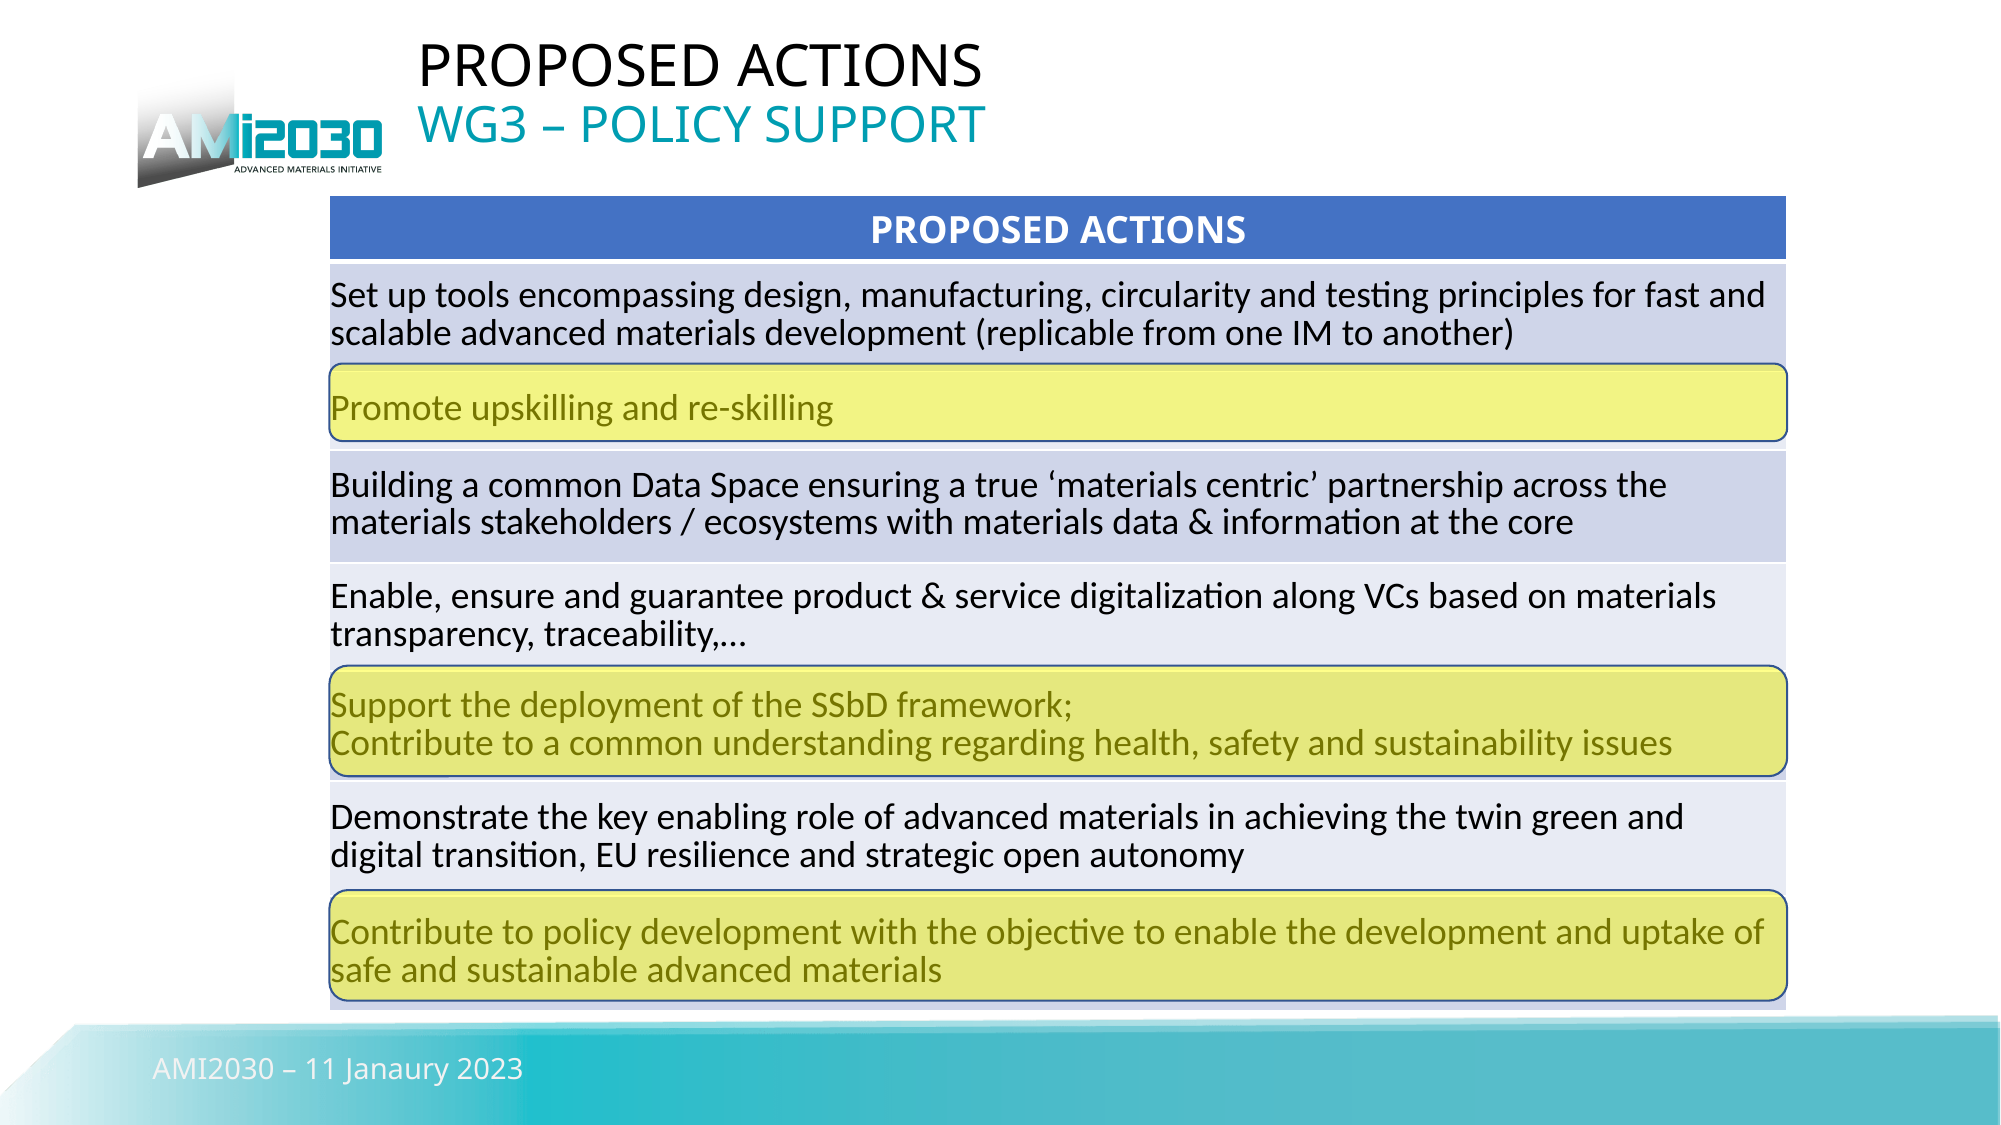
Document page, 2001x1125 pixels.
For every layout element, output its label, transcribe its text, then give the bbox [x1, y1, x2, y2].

table_header PROPOSED ACTIONS [330, 196, 1786, 259]
text_box [328, 362, 1789, 443]
table_cell Set up tools encompassing design, manufacturing, circularity and testing principles for fast and scalable advanced materials development (replicable from one IM to another) [330, 264, 1786, 368]
table_cell Contribute to policy development with the objective to enable the development and uptake of safe and sustainable advanced materials [330, 993, 1786, 1010]
text_box [328, 889, 1789, 1002]
table_cell Support the deployment of the SSbD framework; Contribute to a common understanding regarding health, safety and sustainability issues [330, 768, 1786, 780]
text_box [328, 664, 1789, 778]
table_cell Enable, ensure and guarantee product & service digitalization along VCs based on materials transparency, traceability,… [330, 564, 1786, 670]
table_cell Promote upskilling and re-skilling [330, 437, 1786, 449]
table_cell Building a common Data Space ensuring a true ‘materials centric’ partnership across the materials stakeholders / ecosystems with materials data & information at the core [330, 451, 1786, 562]
table_cell Demonstrate the key enabling role of advanced materials in achieving the twin green and digital transition, EU resilience and strategic open autonomy [330, 782, 1786, 895]
picture [0, 0, 2001, 1125]
text_box PROPOSED ACTIONS WG3 – POLICY SUPPORT [402, 11, 1734, 178]
